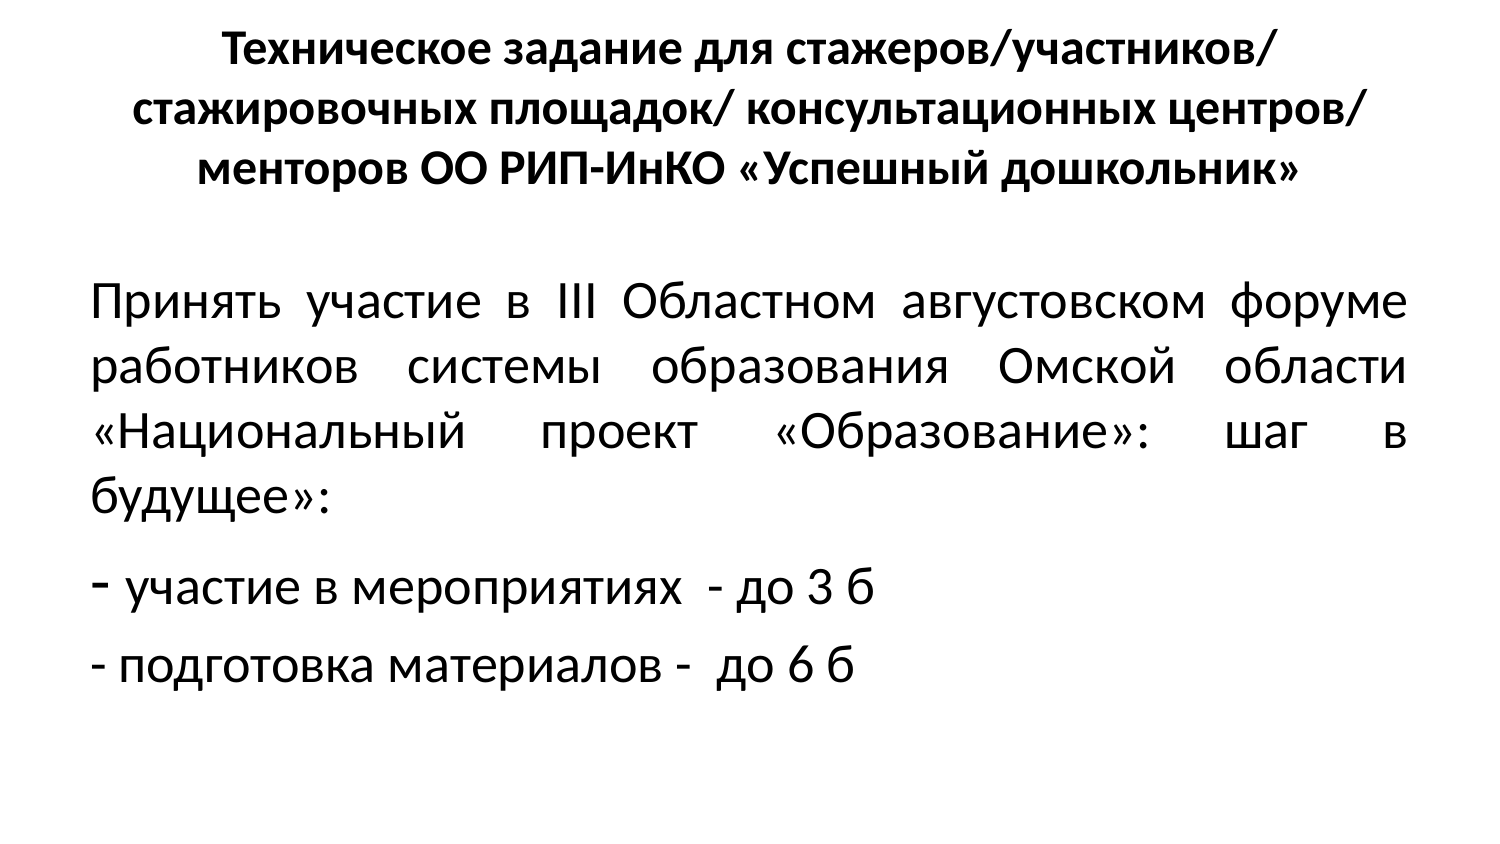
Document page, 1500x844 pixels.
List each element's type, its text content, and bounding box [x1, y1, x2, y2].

list Принять участие в III Областном августовском форуме работников системы образования Омской области «Национальный проект «Образование»: шаг в будущее»: - участие в мероприятиях - до 3 б - подготовка материалов - до 6 б [75, 256, 1425, 800]
title Техническое задание для стажеров/участников/ стажировочных площадок/ консультационных центров/ менторов ОО РИП-ИнКО «Успешный дошкольник» [75, 33, 1425, 175]
